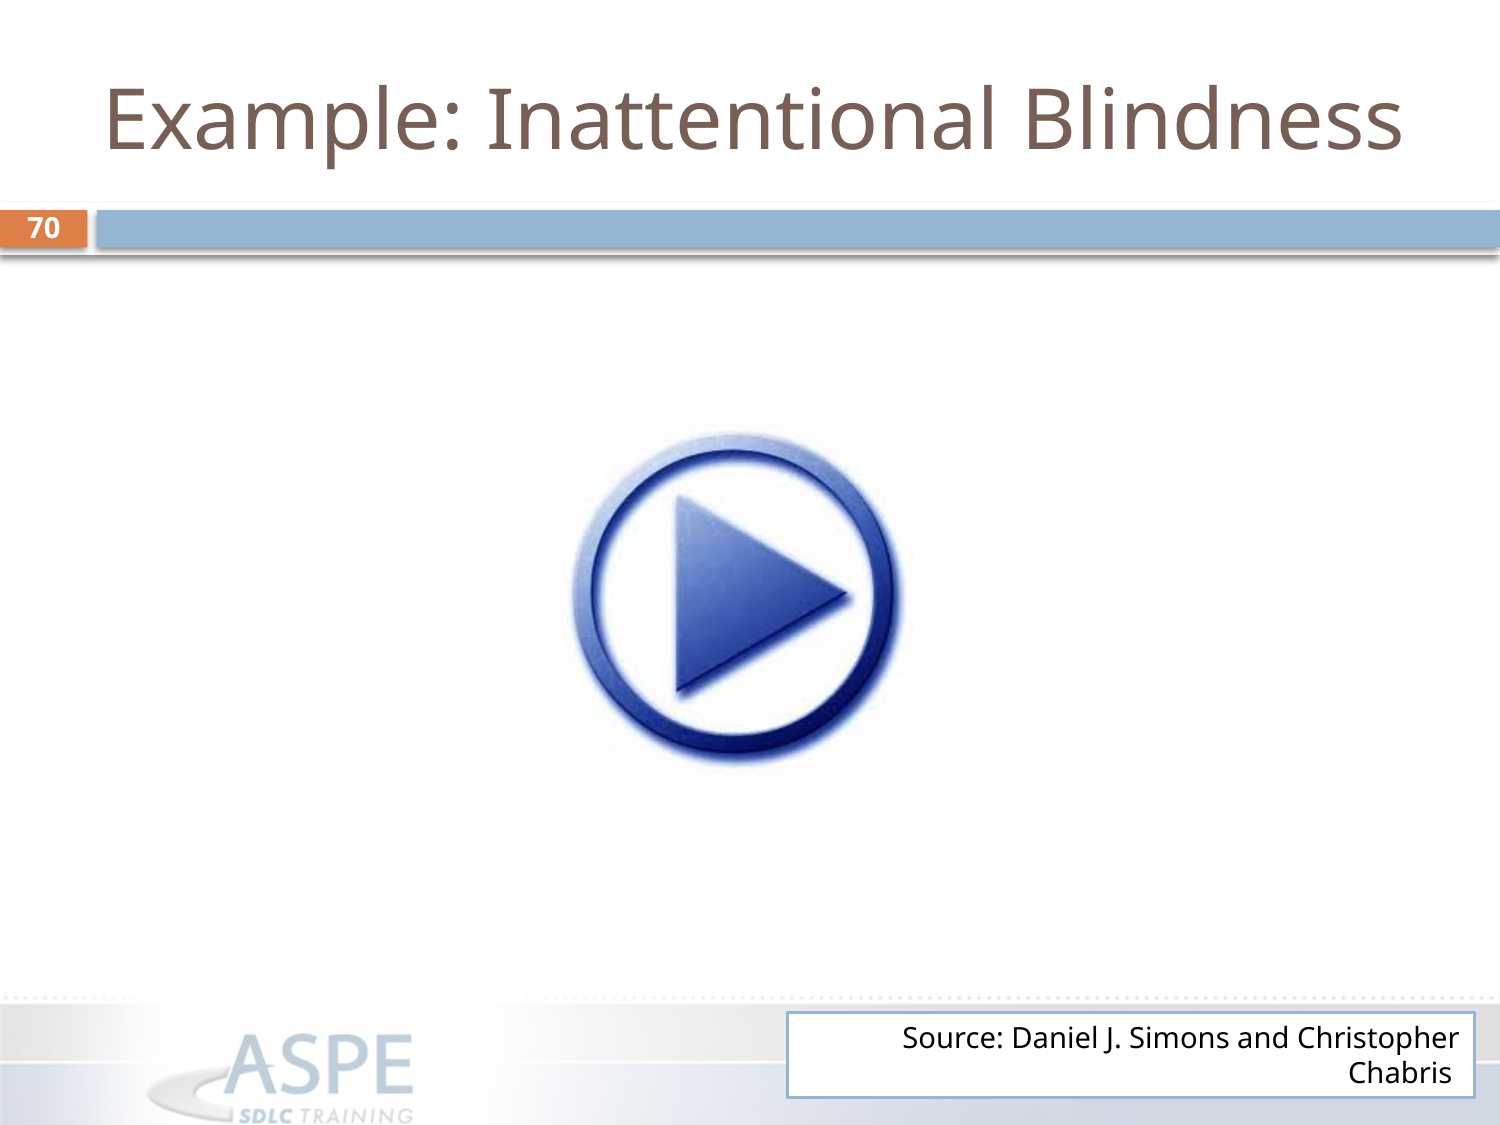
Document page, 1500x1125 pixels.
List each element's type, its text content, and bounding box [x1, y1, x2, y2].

text_box Source: Daniel J. Simons and Christopher Chabris [786, 1011, 1476, 1099]
picture [562, 424, 913, 777]
picture [0, 987, 1500, 1125]
slide_number 70 [0, 208, 88, 249]
footer [99, 1065, 990, 1125]
title Example: Inattentional Blindness [87, 44, 1425, 188]
